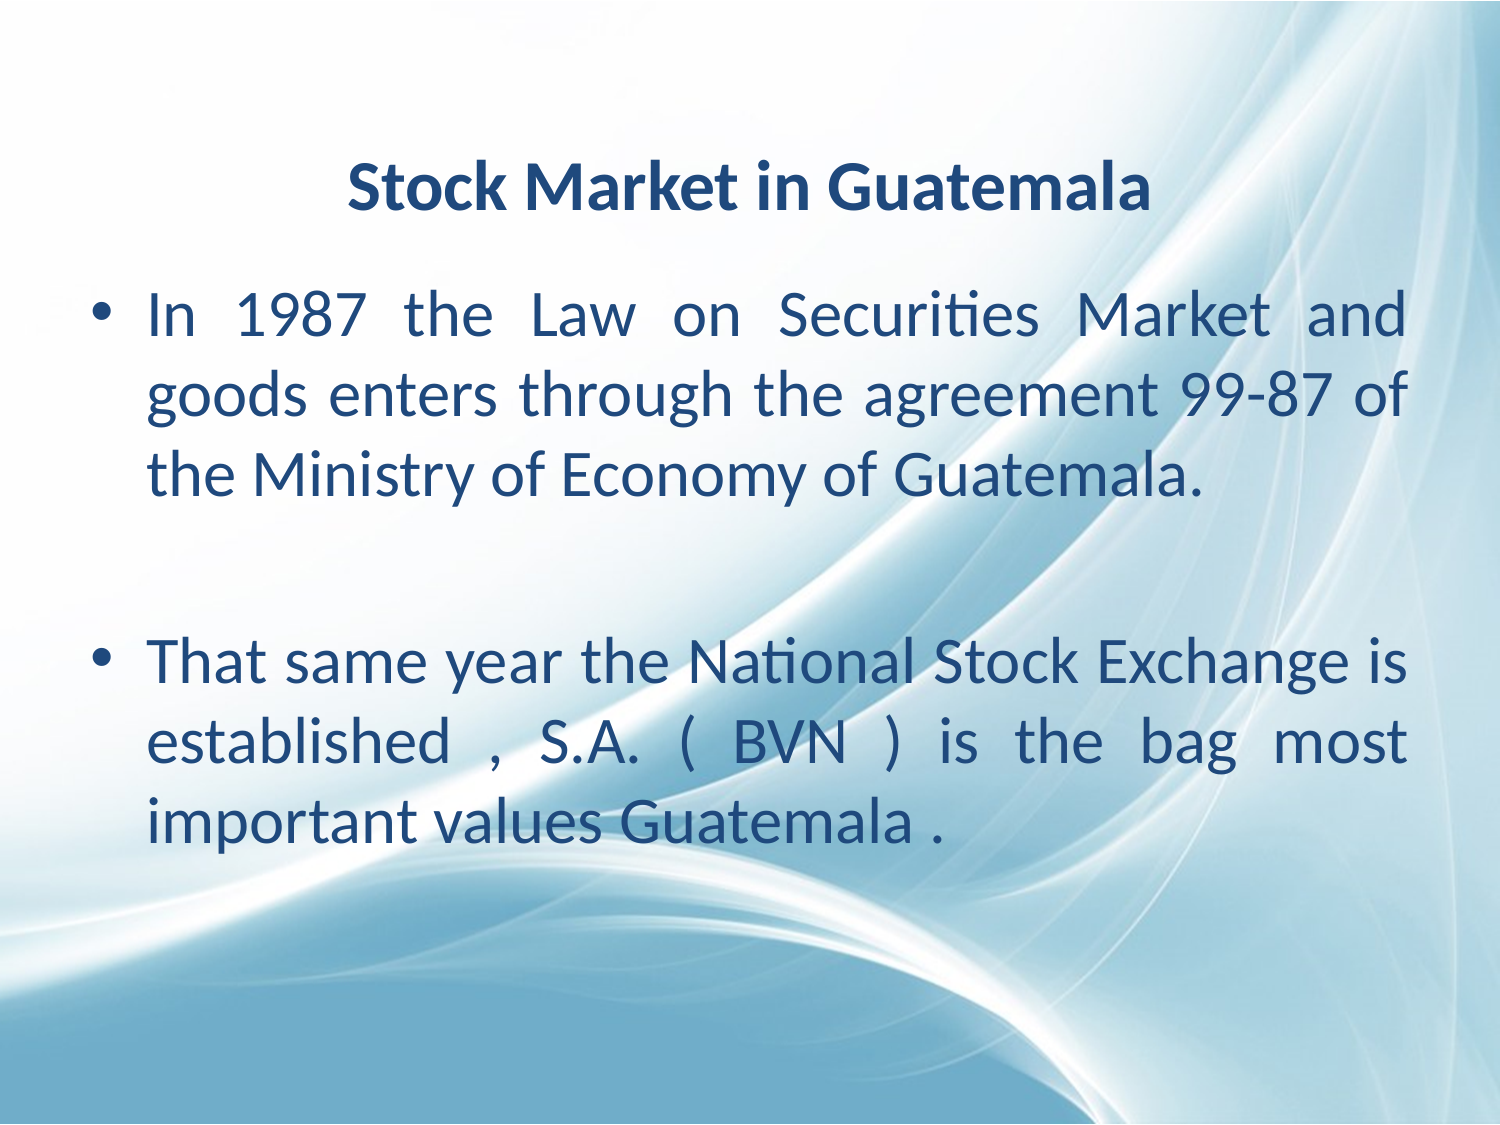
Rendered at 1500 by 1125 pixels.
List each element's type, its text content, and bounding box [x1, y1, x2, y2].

title Stock Market in Guatemala [75, 45, 1425, 233]
picture [0, 1, 1500, 1124]
list In 1987 the Law on Securities Market and goods enters through the agreement 99-87 of the Ministry of Economy of Guatemala. That same year the National Stock Exchange is established , S.A. ( BVN ) is the bag most important values ​​Guatemala . [75, 262, 1425, 1005]
